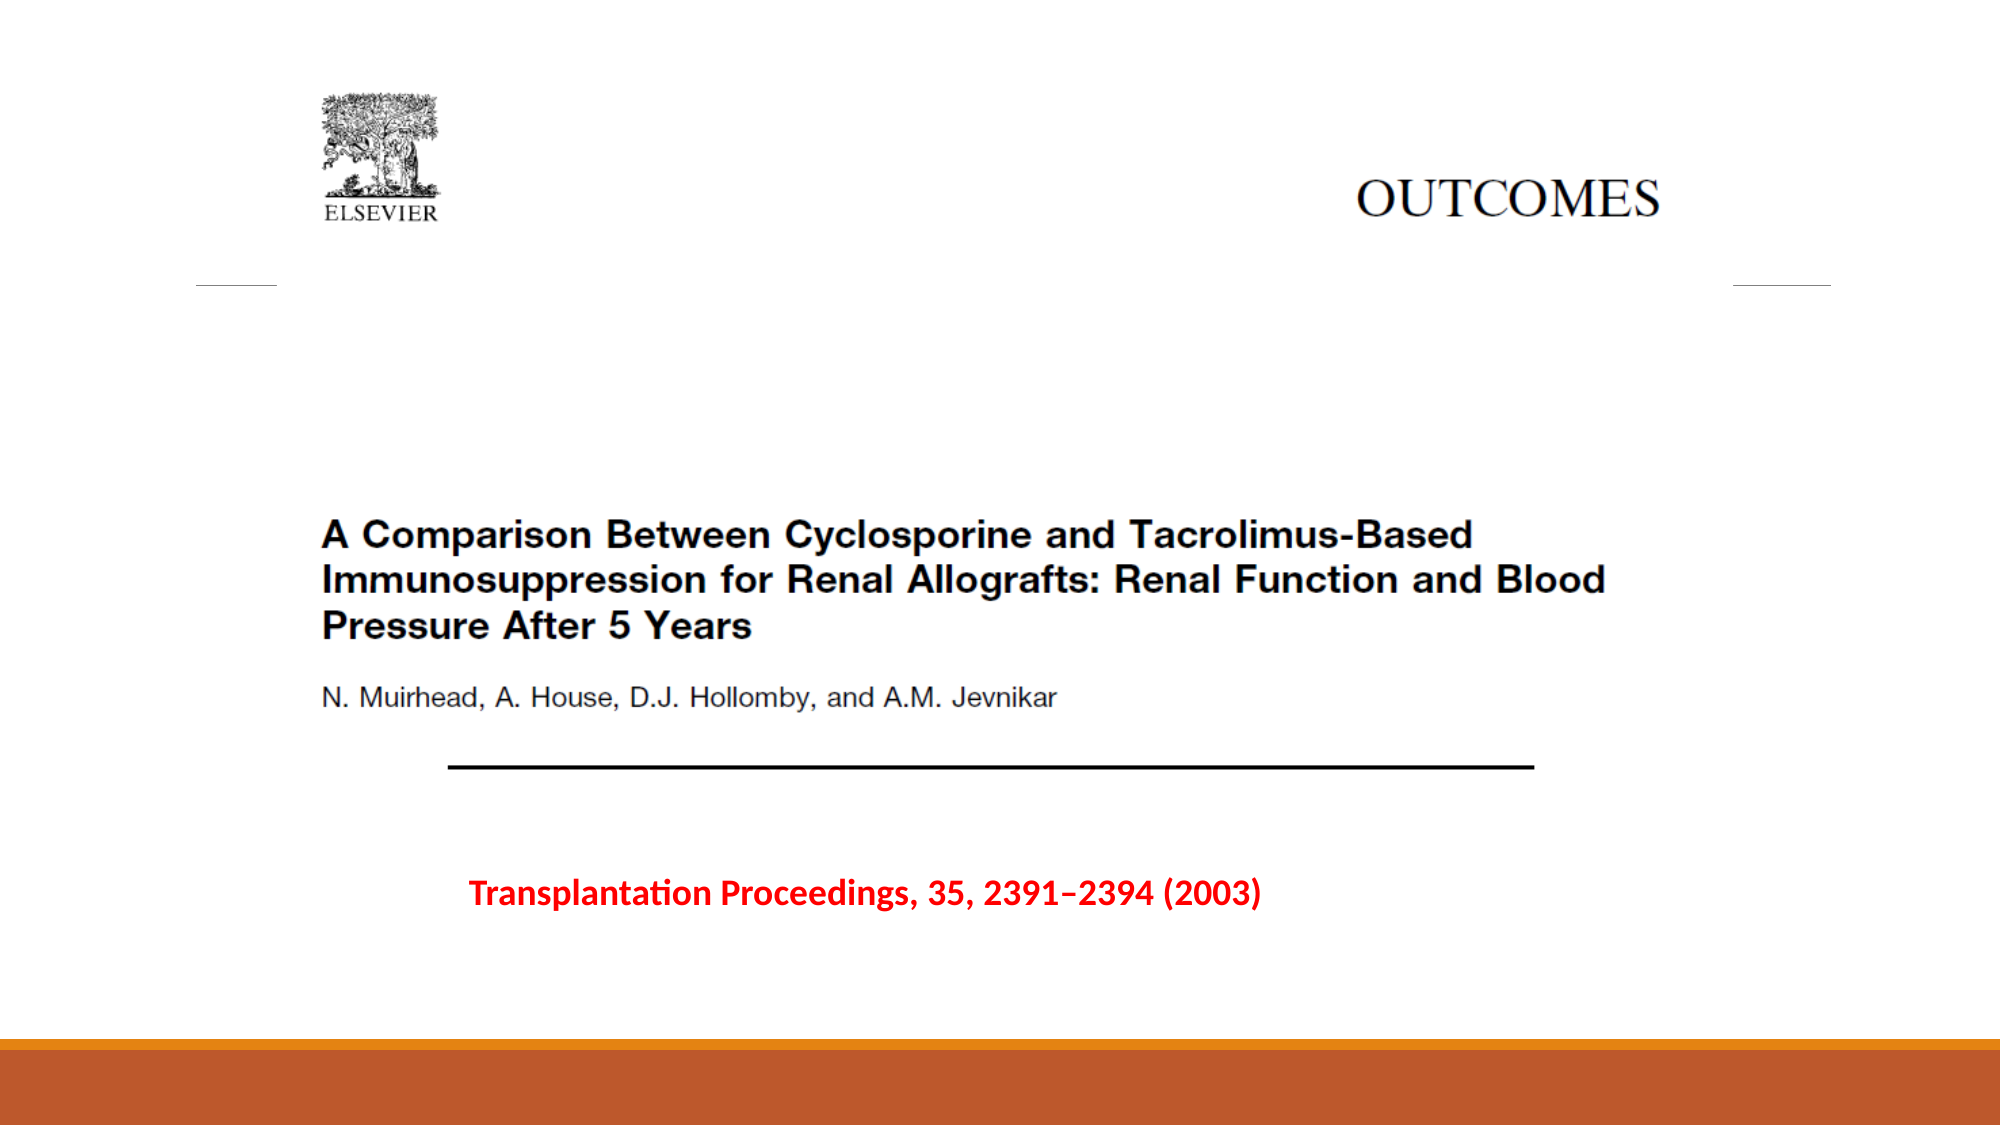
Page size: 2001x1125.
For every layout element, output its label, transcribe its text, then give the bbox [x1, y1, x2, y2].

text_box Transplantation Proceedings, 35, 2391–2394 (2003) [454, 860, 1393, 921]
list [276, 63, 1734, 771]
